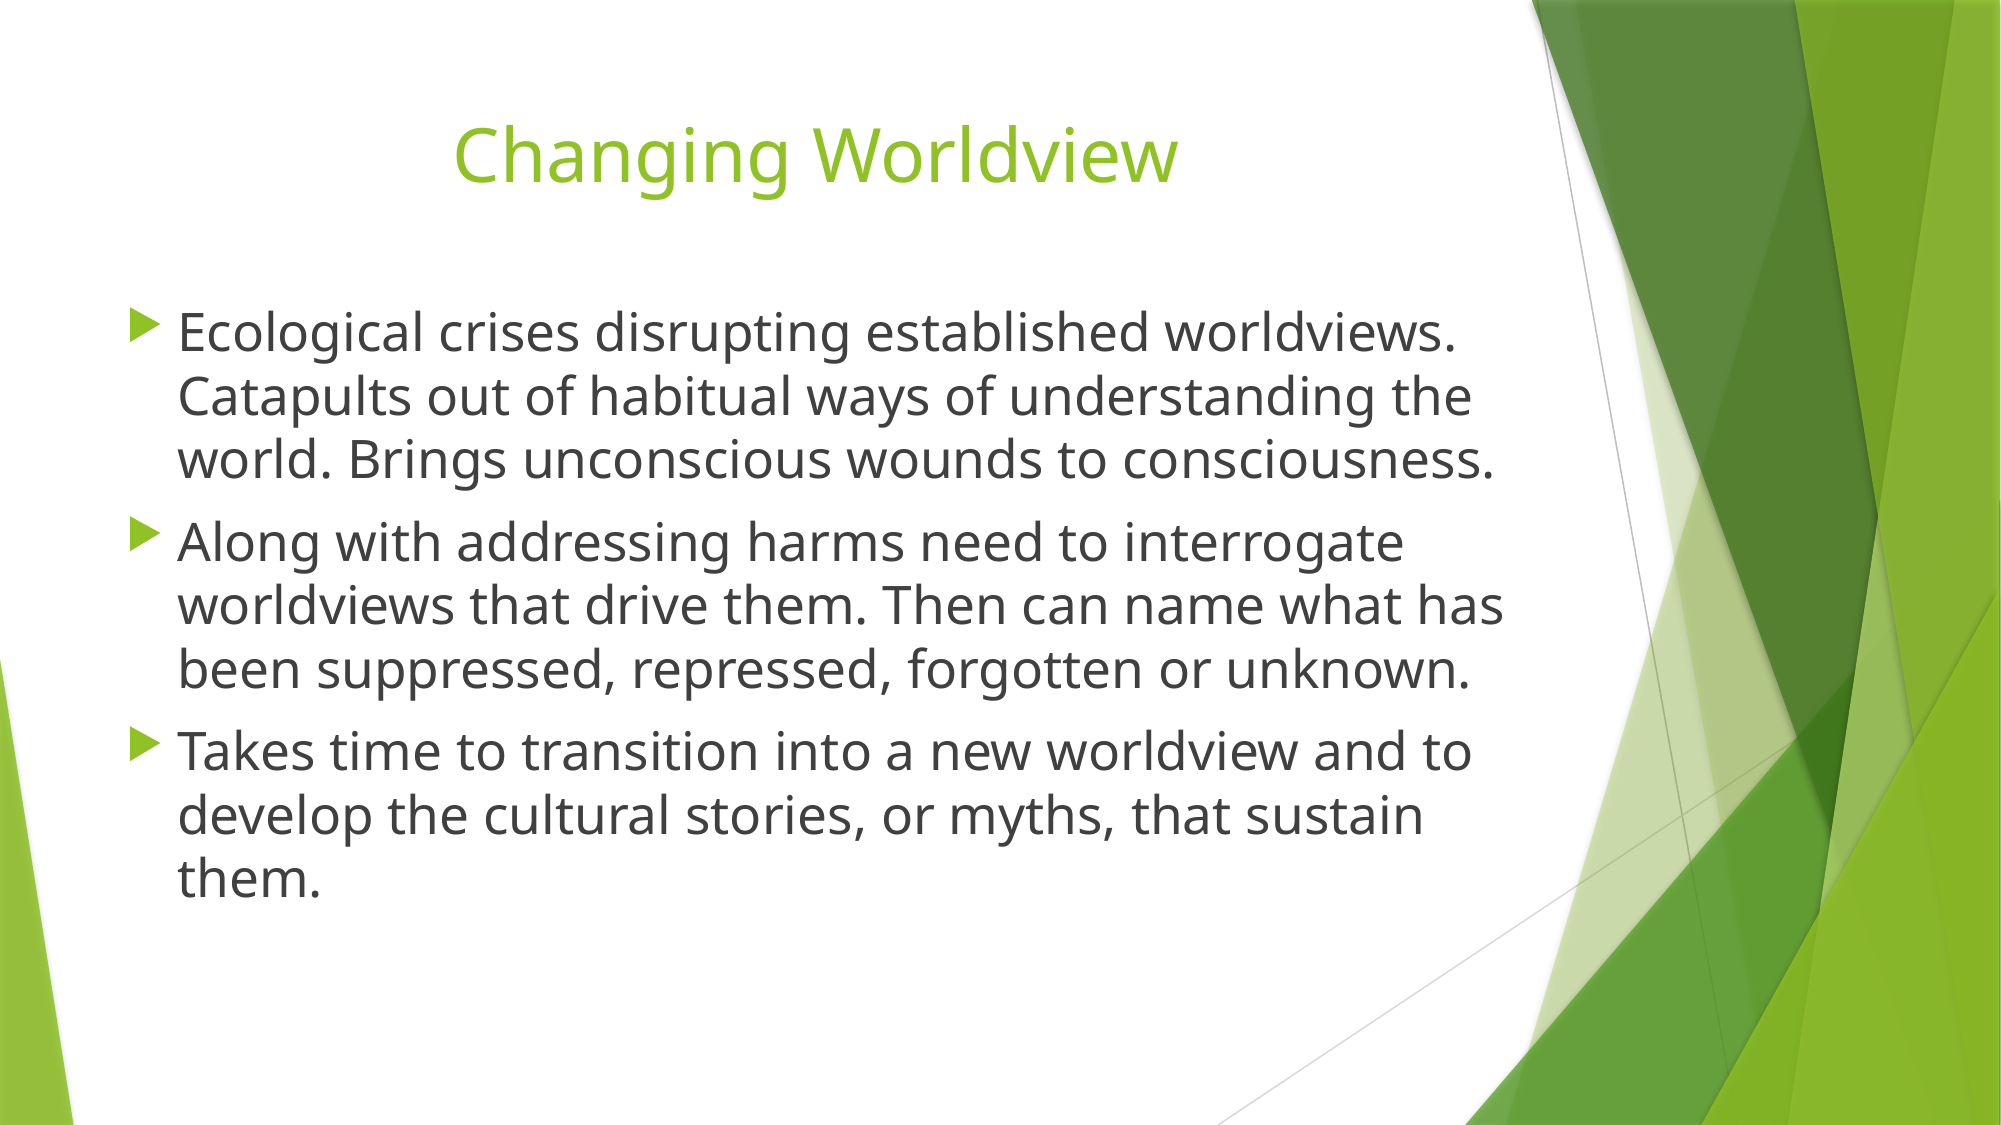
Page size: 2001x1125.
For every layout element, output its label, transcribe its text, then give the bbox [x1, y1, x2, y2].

title Changing Worldview [111, 99, 1522, 208]
list Ecological crises disrupting established worldviews. Catapults out of habitual ways of understanding the world. Brings unconscious wounds to consciousness. Along with addressing harms need to interrogate worldviews that drive them. Then can name what has been suppressed, repressed, forgotten or unknown. Takes time to transition into a new worldview and to develop the cultural stories, or myths, that sustain them. [111, 208, 1522, 1048]
